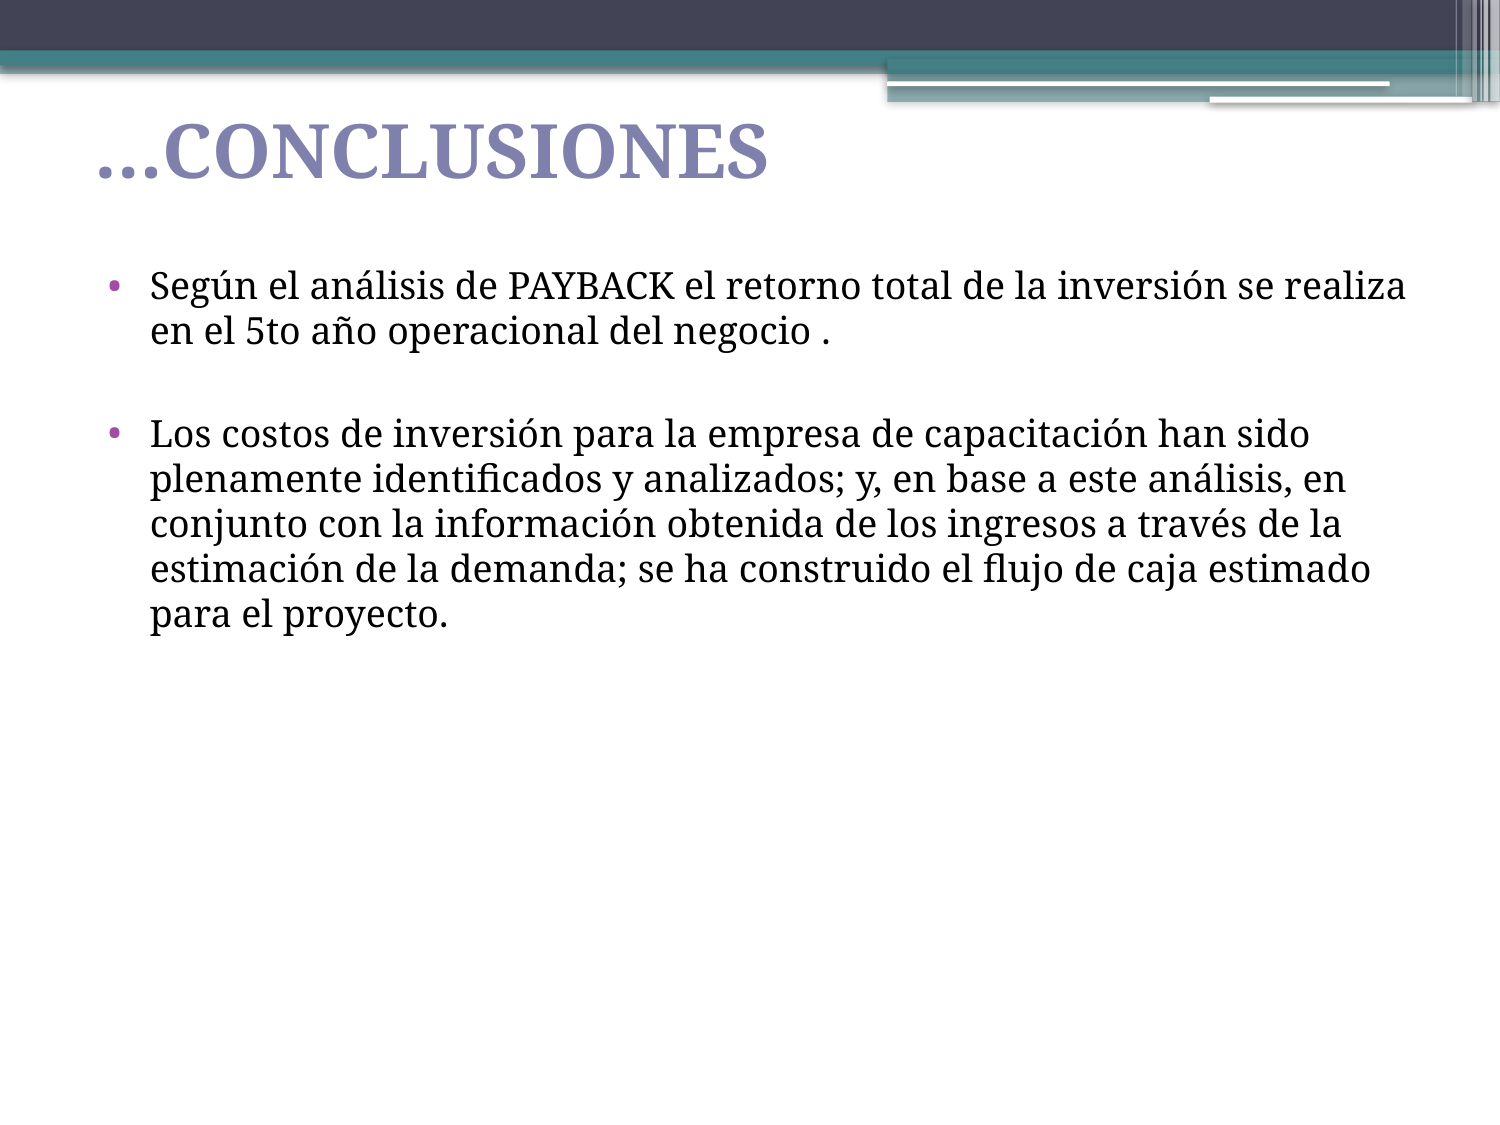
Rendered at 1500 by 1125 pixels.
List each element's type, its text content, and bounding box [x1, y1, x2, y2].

list Según el análisis de PAYBACK el retorno total de la inversión se realiza en el 5to año operacional del negocio . Los costos de inversión para la empresa de capacitación han sido plenamente identificados y analizados; y, en base a este análisis, en conjunto con la información obtenida de los ingresos a través de la estimación de la demanda; se ha construido el flujo de caja estimado para el proyecto. [74, 230, 1466, 1091]
text_box …CONCLUSIONES [0, 0, 1500, 230]
